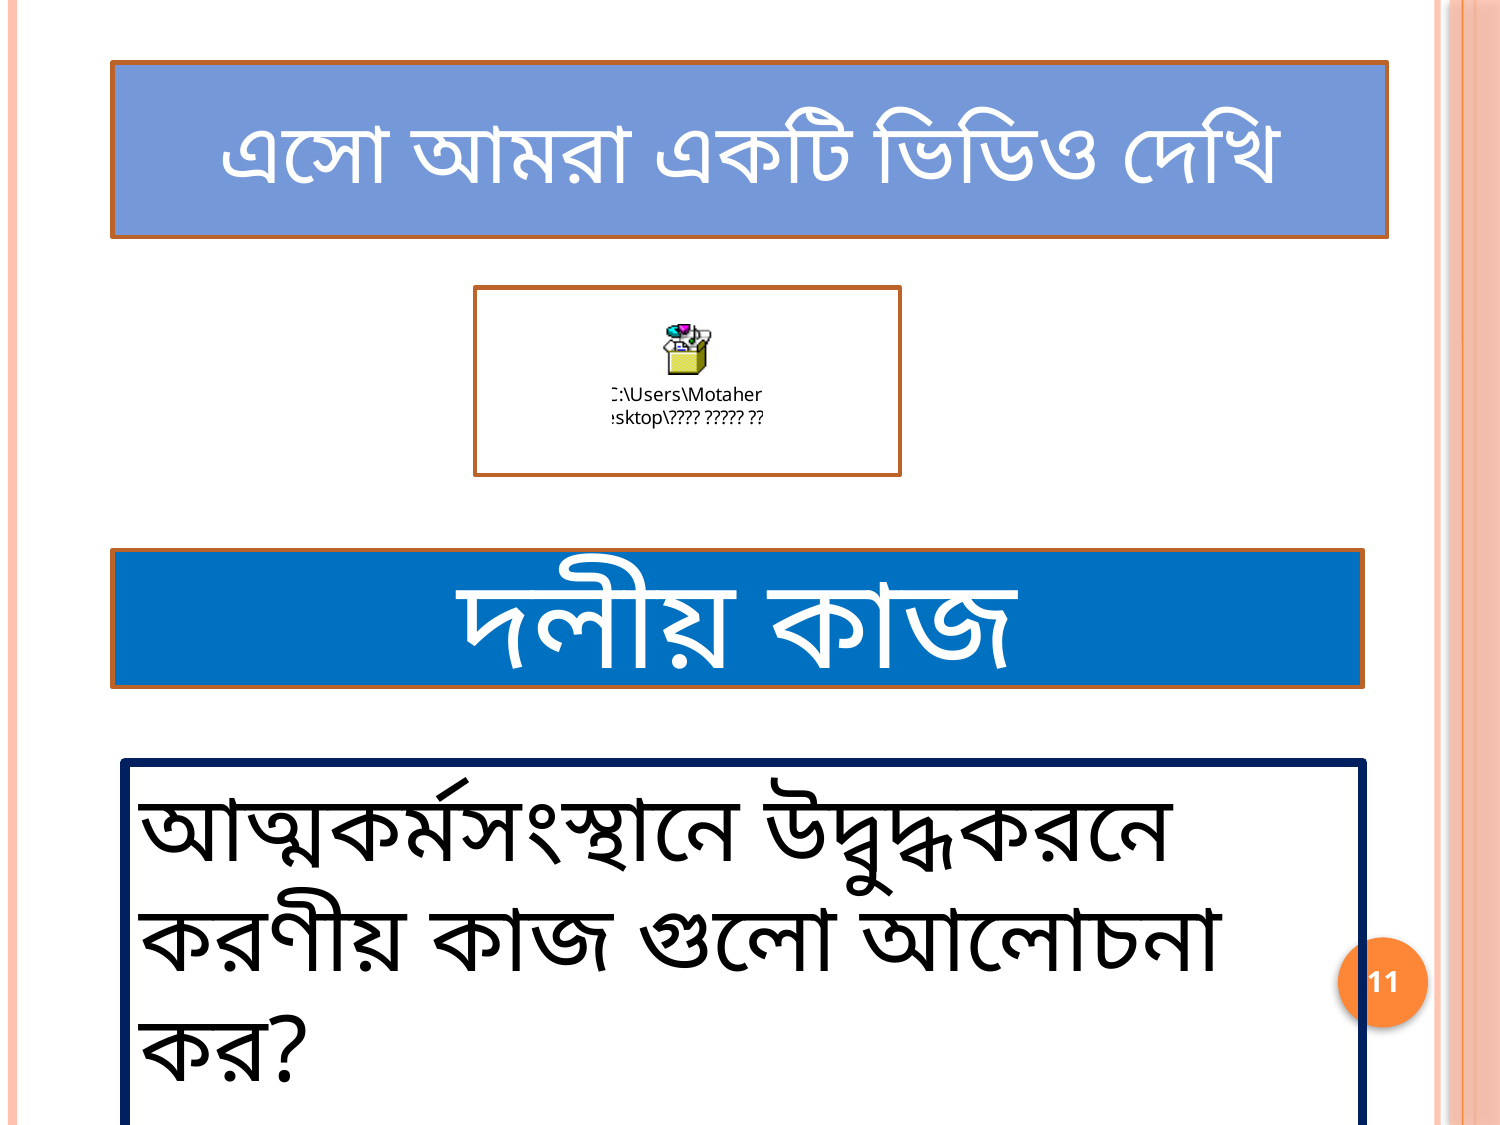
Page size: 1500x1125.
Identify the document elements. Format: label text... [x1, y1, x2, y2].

text_box আত্মকর্মসংস্থানে উদ্বুদ্ধকরনে করণীয় কাজ গুলো আলোচনা কর? [125, 762, 1363, 1125]
slide_number 11 [1363, 940, 1434, 1027]
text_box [611, 324, 763, 453]
text_box এসো আমরা একটি ভিডিও দেখি [110, 60, 1389, 239]
text_box [149, 239, 1288, 548]
text_box [149, 689, 1288, 762]
text_box [473, 285, 902, 477]
text_box দলীয় কাজ [110, 548, 1365, 689]
